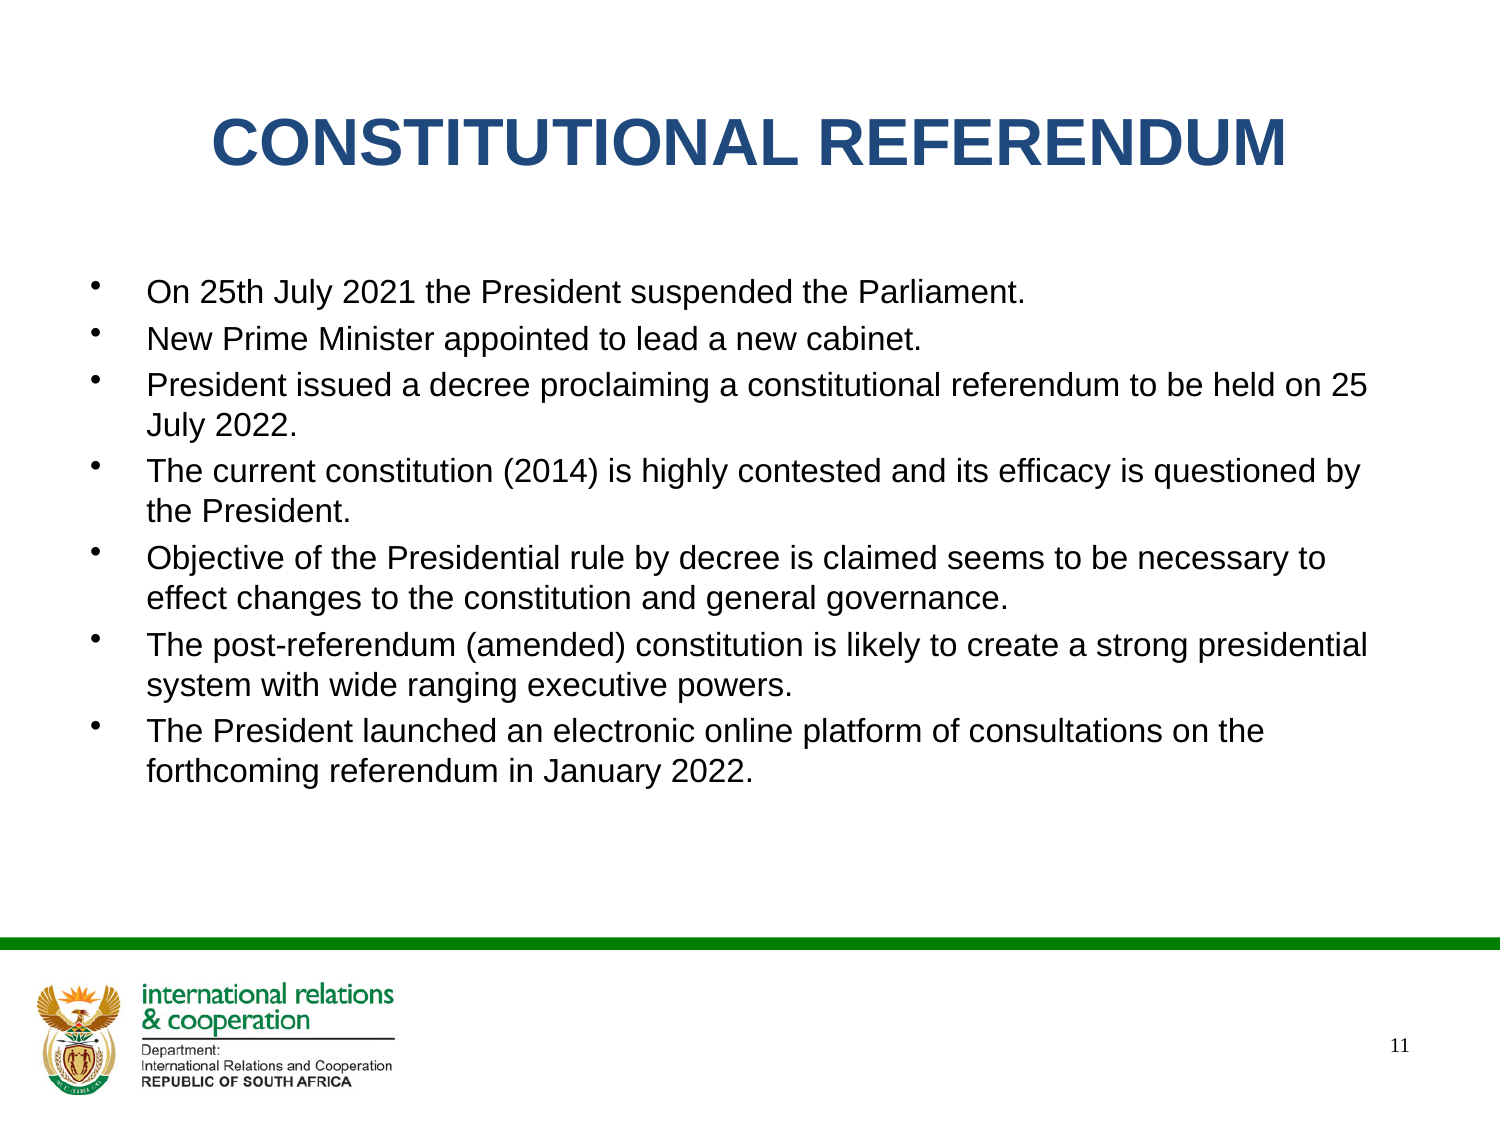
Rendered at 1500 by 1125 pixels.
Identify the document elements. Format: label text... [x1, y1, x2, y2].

slide_number 11 [1074, 1024, 1426, 1103]
title CONSTITUTIONAL REFERENDUM [74, 44, 1426, 233]
picture [37, 974, 400, 1095]
list On 25th July 2021 the President suspended the Parliament. New Prime Minister appointed to lead a new cabinet. President issued a decree proclaiming a constitutional referendum to be held on 25 July 2022. The current constitution (2014) is highly contested and its efficacy is questioned by the President. Objective of the Presidential rule by decree is claimed seems to be necessary to effect changes to the constitution and general governance. The post-referendum (amended) constitution is likely to create a strong presidential system with wide ranging executive powers. The President launched an electronic online platform of consultations on the forthcoming referendum in January 2022. [74, 262, 1426, 926]
